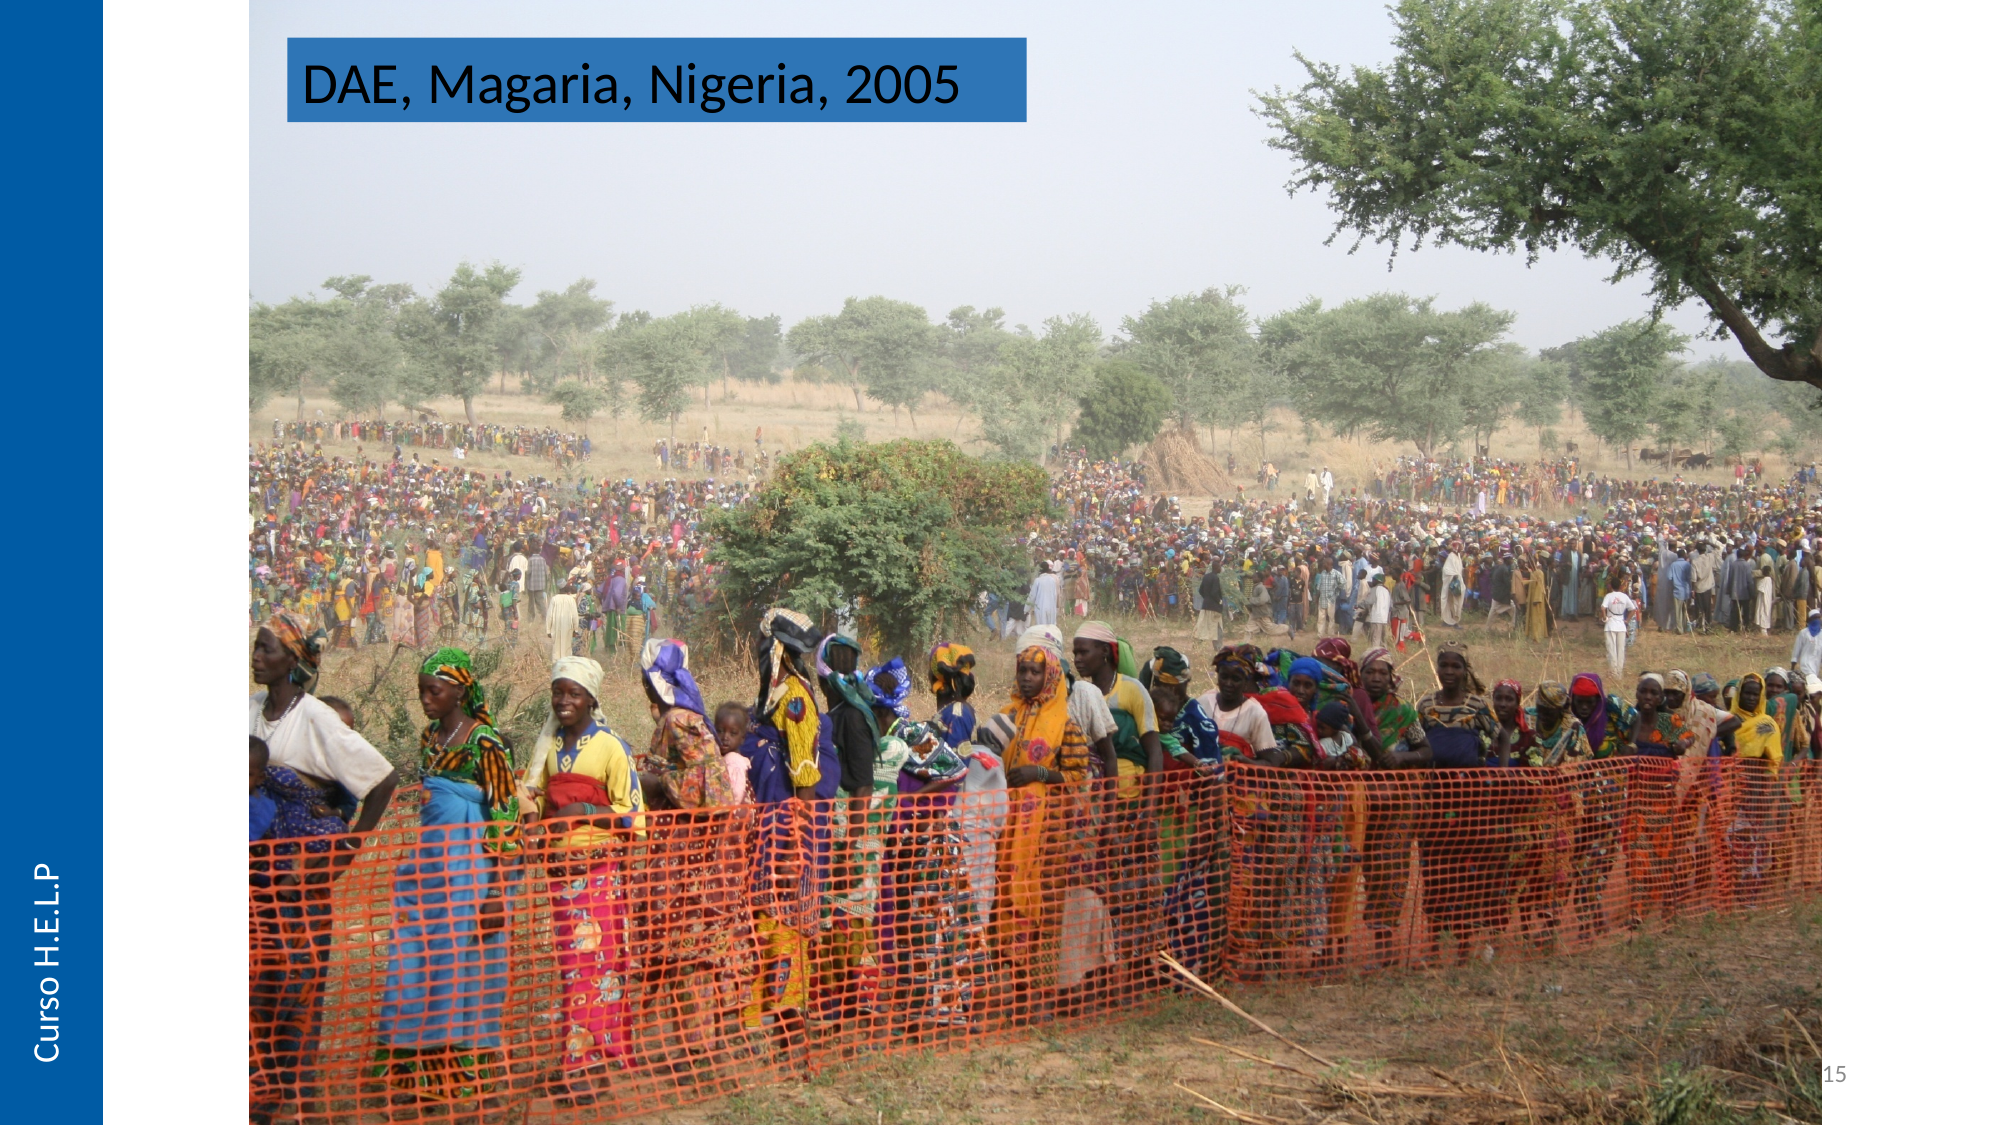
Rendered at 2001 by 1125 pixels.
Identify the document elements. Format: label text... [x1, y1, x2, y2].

text_box [0, 0, 104, 1125]
picture [249, 0, 1822, 1125]
slide_number 15 [1822, 1042, 1863, 1103]
text_box Curso H.E.L.P [13, 841, 90, 1079]
